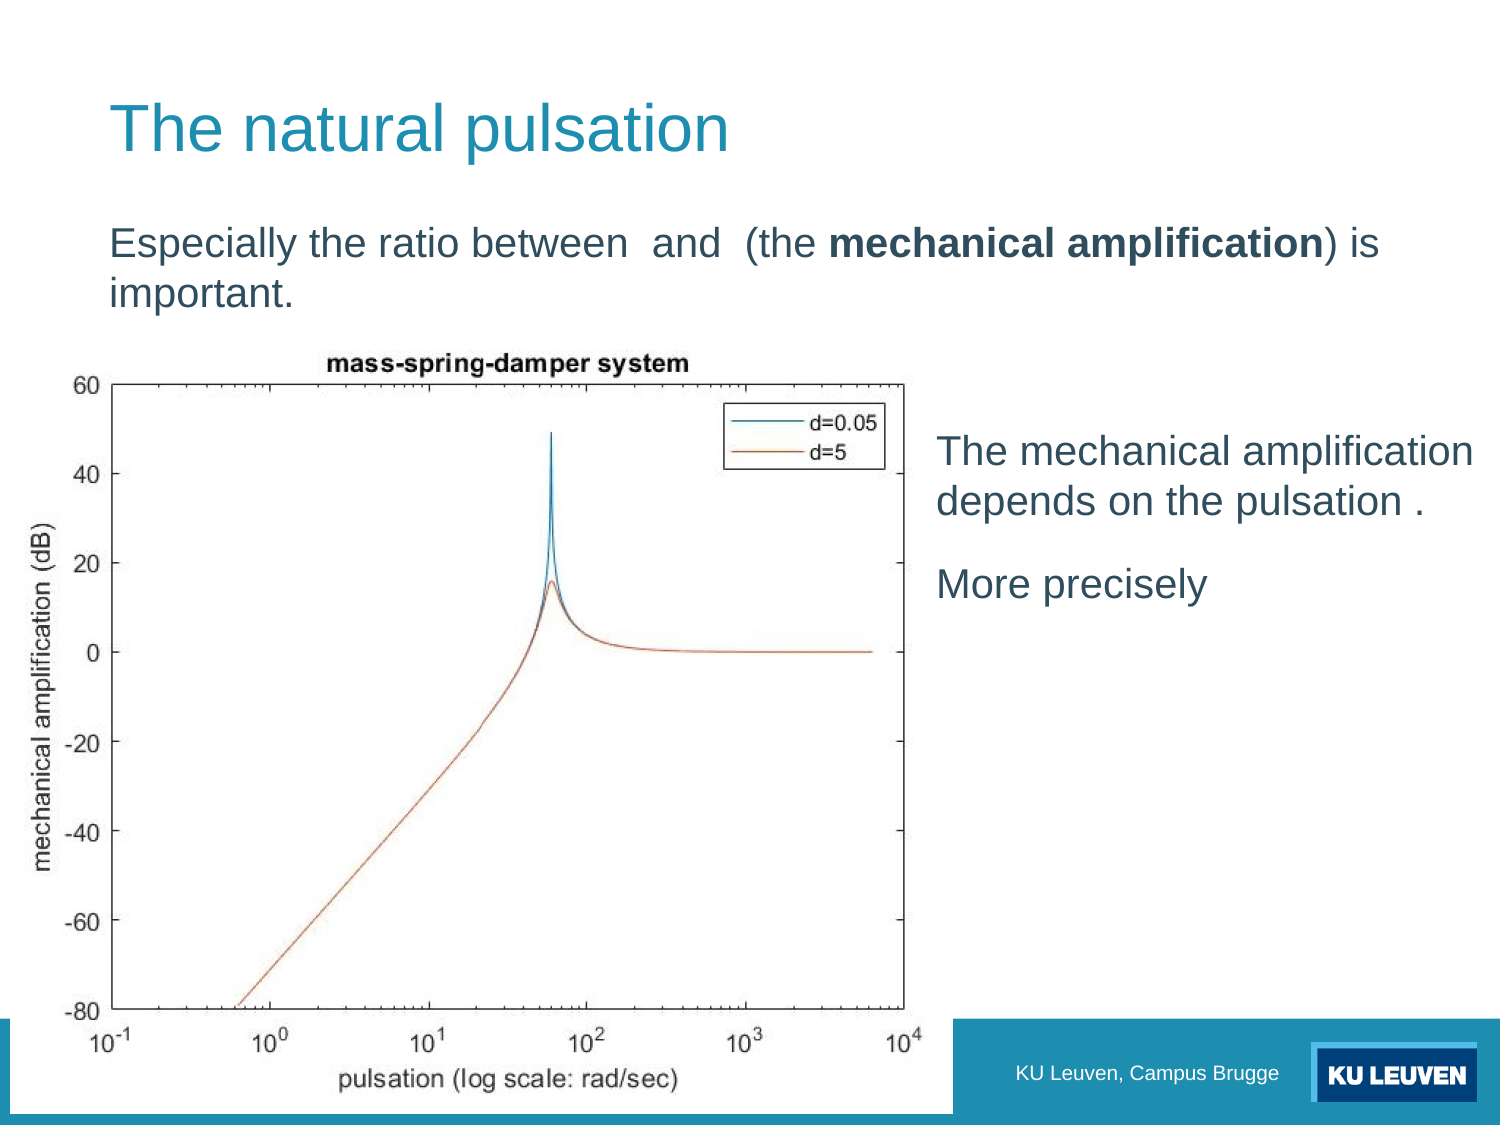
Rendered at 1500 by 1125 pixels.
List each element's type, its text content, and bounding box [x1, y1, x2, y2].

picture [1311, 1042, 1477, 1102]
title The natural pulsation [94, 35, 1446, 225]
slide_number 20 [94, 1114, 201, 1125]
picture [10, 325, 953, 1114]
footer KU Leuven, Campus Brugge [703, 1018, 1309, 1125]
